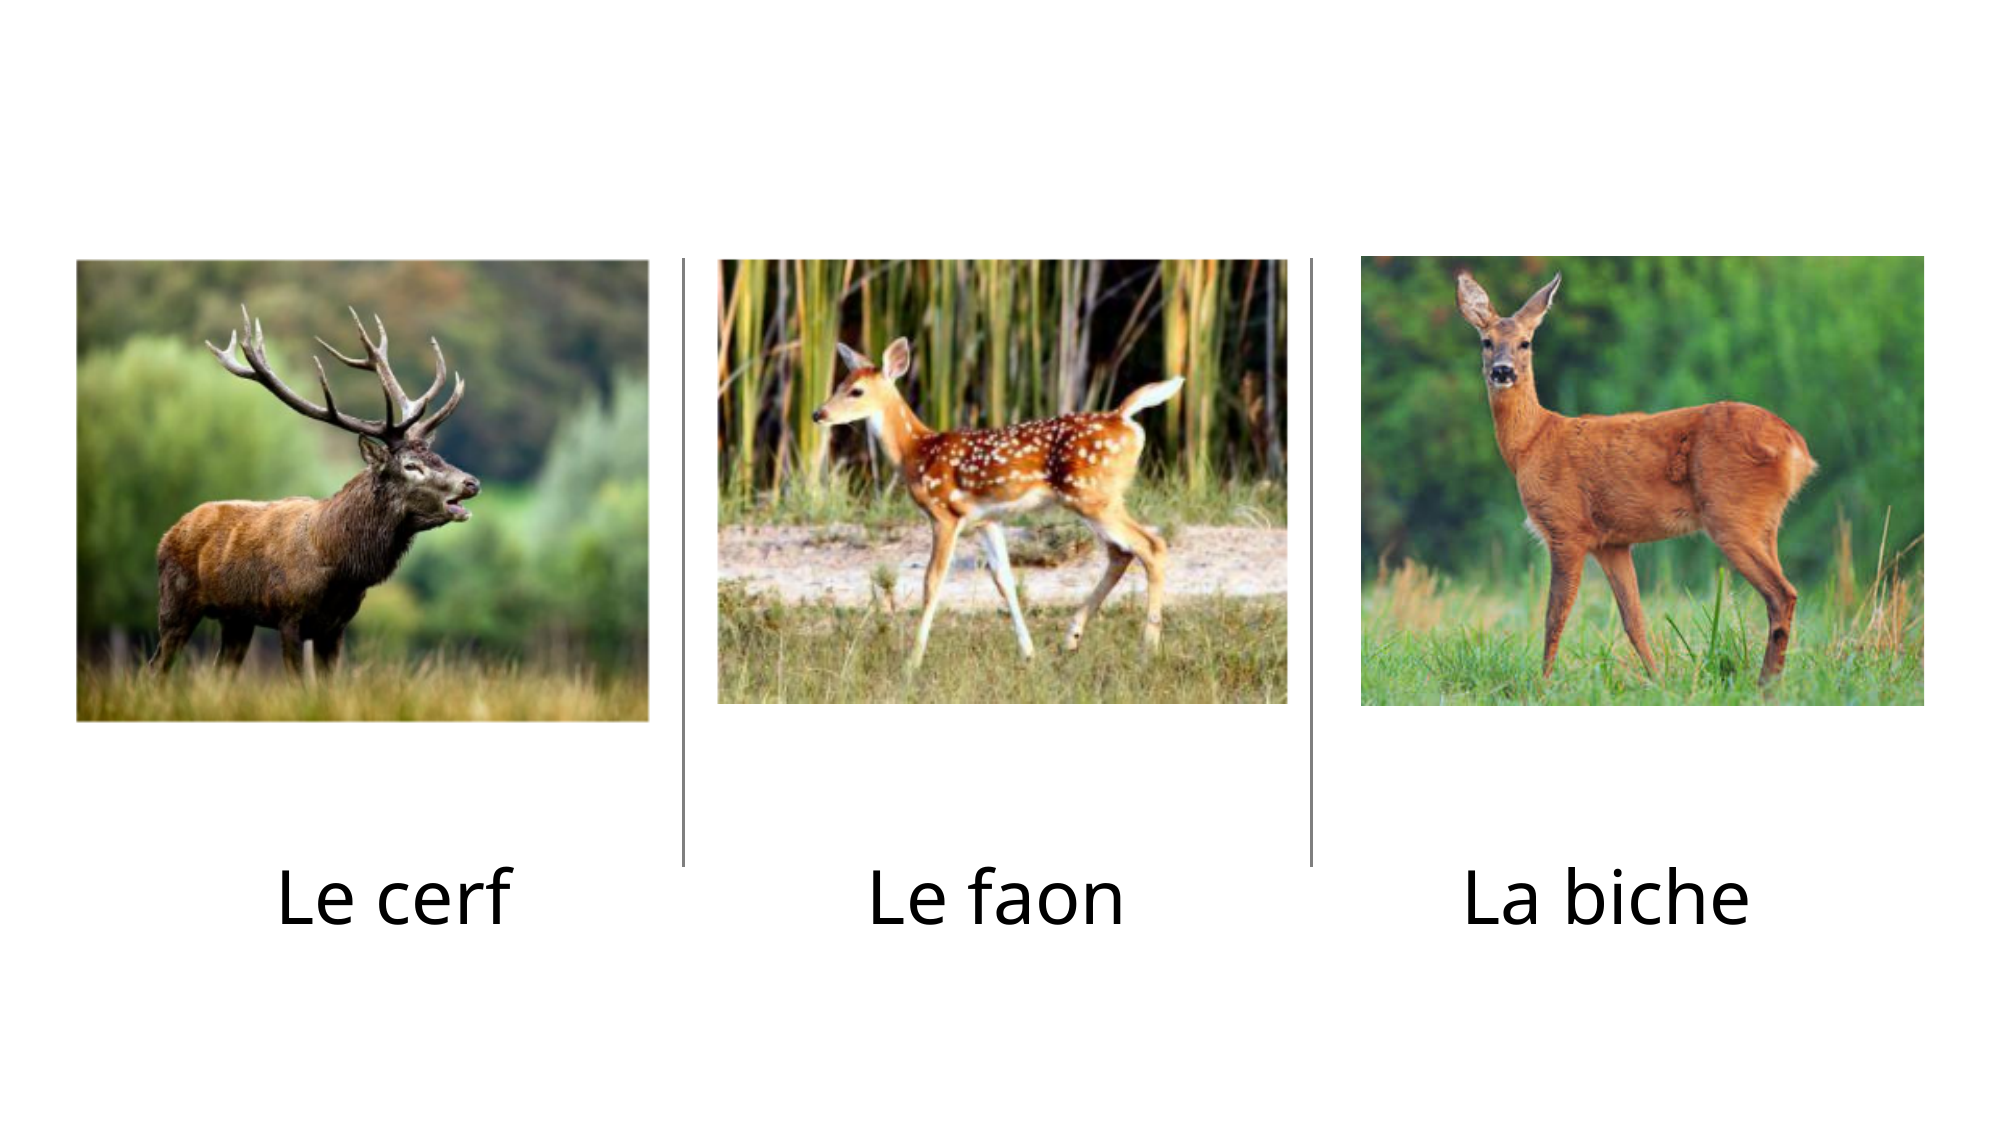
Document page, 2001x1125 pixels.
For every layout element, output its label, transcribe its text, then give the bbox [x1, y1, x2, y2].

text_box Le faon [760, 842, 1234, 948]
picture [714, 258, 1292, 704]
picture [75, 258, 653, 726]
picture [1361, 255, 1925, 706]
text_box La biche [1370, 842, 1844, 948]
text_box Le cerf [156, 842, 630, 948]
